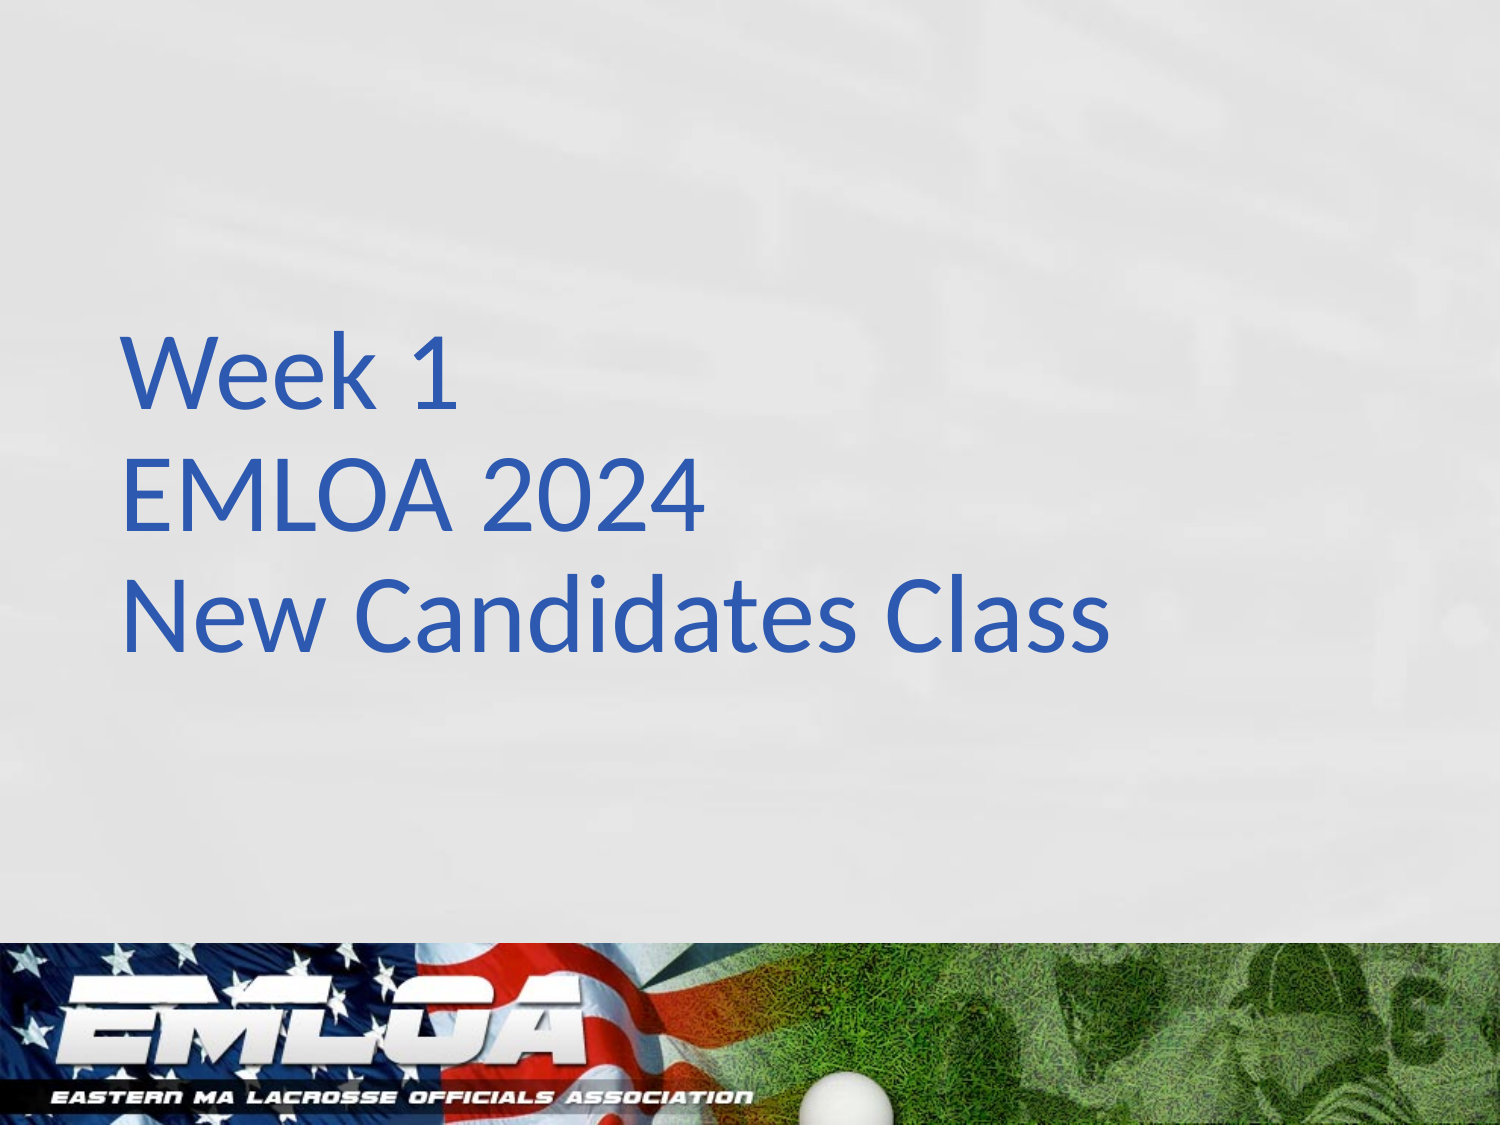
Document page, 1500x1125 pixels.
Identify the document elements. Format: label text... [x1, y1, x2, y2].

title Week 1 EMLOA 2024 New Candidates Class [119, 312, 1380, 563]
picture [0, 0, 1500, 1125]
